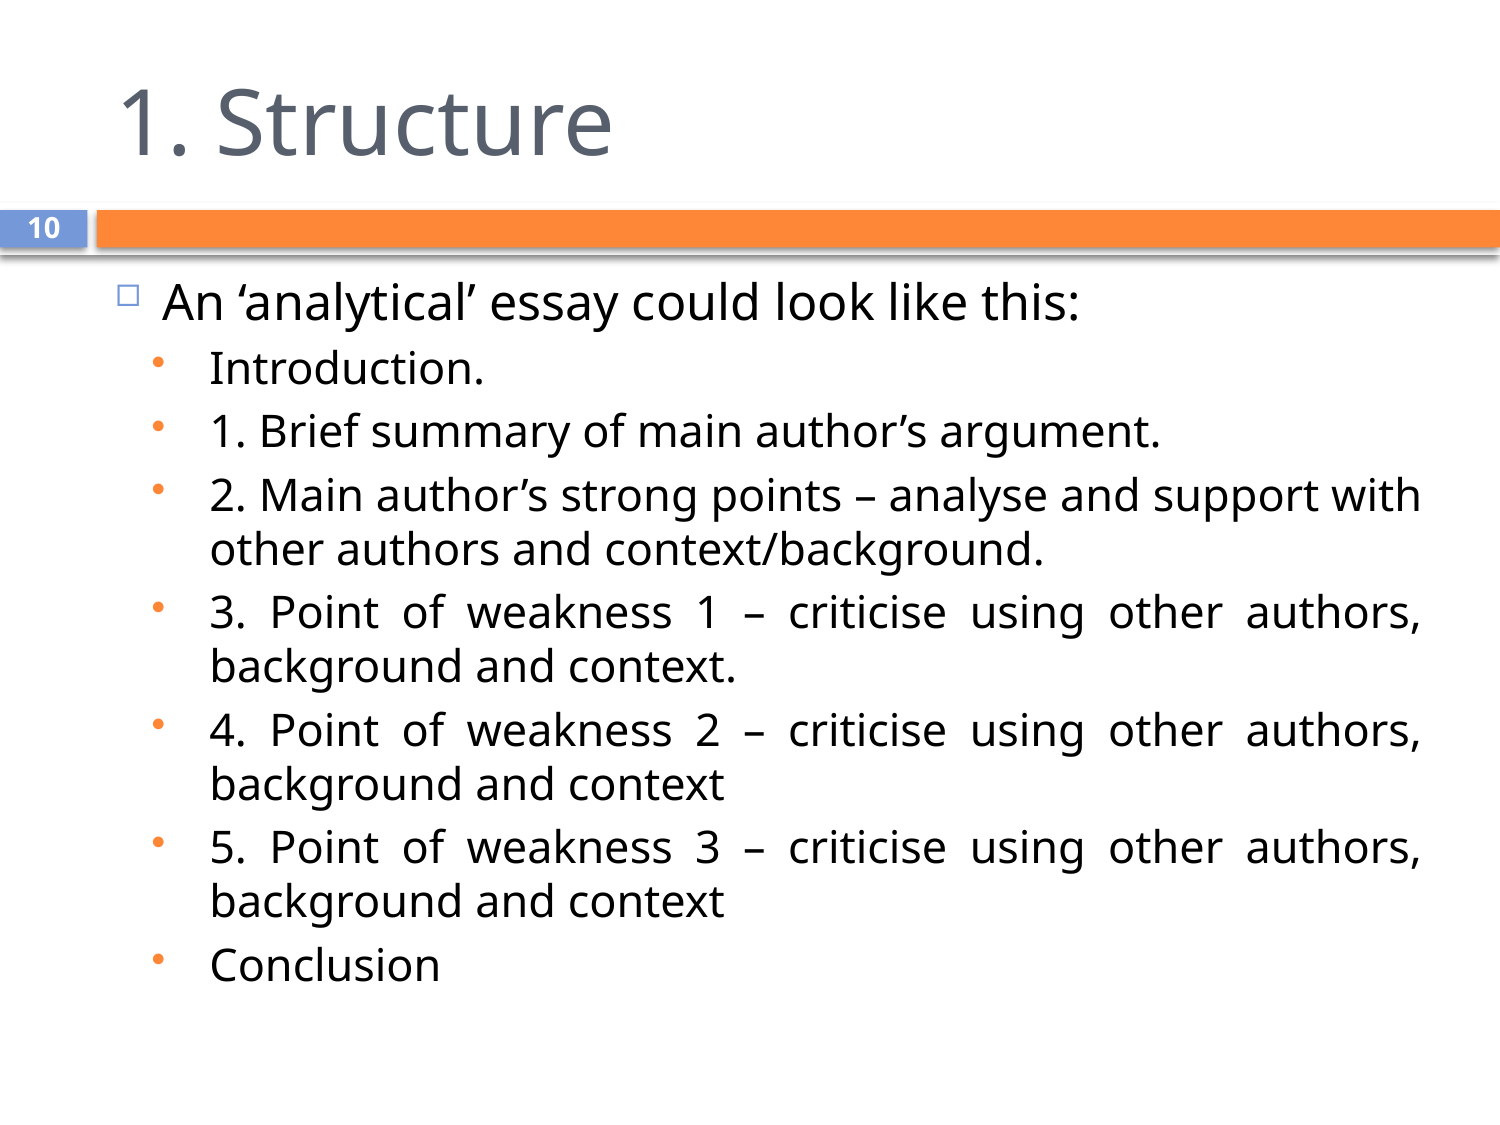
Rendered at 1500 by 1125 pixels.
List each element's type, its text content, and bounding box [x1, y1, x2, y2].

slide_number 10 [0, 208, 88, 249]
list An ‘analytical’ essay could look like this: Introduction. 1. Brief summary of main author’s argument. 2. Main author’s strong points – analyse and support with other authors and context/background. 3. Point of weakness 1 – criticise using other authors, background and context. 4. Point of weakness 2 – criticise using other authors, background and context 5. Point of weakness 3 – criticise using other authors, background and context Conclusion [100, 262, 1438, 1000]
title 1. Structure [100, 37, 1438, 200]
